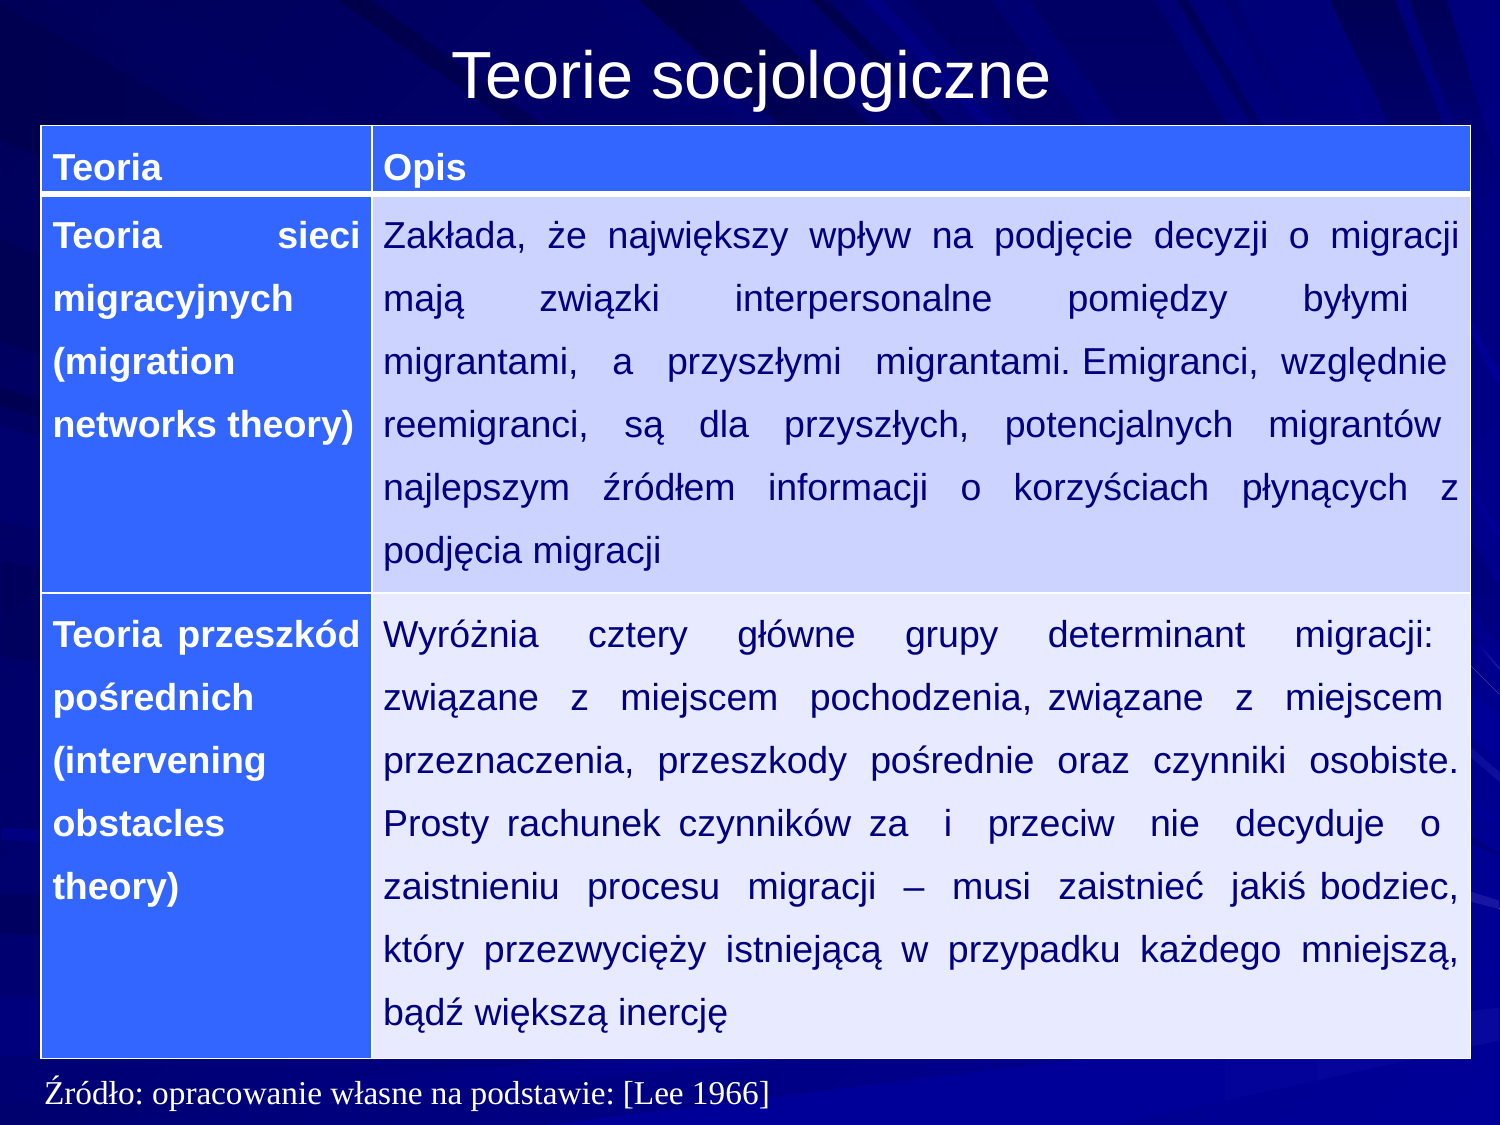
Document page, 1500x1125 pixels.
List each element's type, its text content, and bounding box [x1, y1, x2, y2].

text_box Źródło: opracowanie własne na podstawie: [Lee 1966] [29, 1064, 1082, 1119]
table_header Teoria [42, 126, 371, 191]
table_cell Teoria sieci migracyjnych (migration networks theory) [42, 197, 371, 592]
table_cell Teoria przeszkód pośrednich (intervening obstacles theory) [42, 594, 371, 1058]
title Teorie socjologiczne [76, 18, 1427, 125]
table_cell Zakłada, że największy wpływ na podjęcie decyzji o migracji mają związki interpersonalne pomiędzy byłymi migrantami, a przyszłymi migrantami. Emigranci, względnie reemigranci, są dla przyszłych, potencjalnych migrantów najlepszym źródłem informacji o korzyściach płynących z podjęcia migracji [373, 197, 1470, 592]
table_cell Wyróżnia cztery główne grupy determinant migracji: związane z miejscem pochodzenia, związane z miejscem przeznaczenia, przeszkody pośrednie oraz czynniki osobiste. Prosty rachunek czynników za i przeciw nie decyduje o zaistnieniu procesu migracji – musi zaistnieć jakiś bodziec, który przezwycięży istniejącą w przypadku każdego mniejszą, bądź większą inercję [373, 594, 1470, 1058]
table_header Opis [373, 126, 1470, 191]
